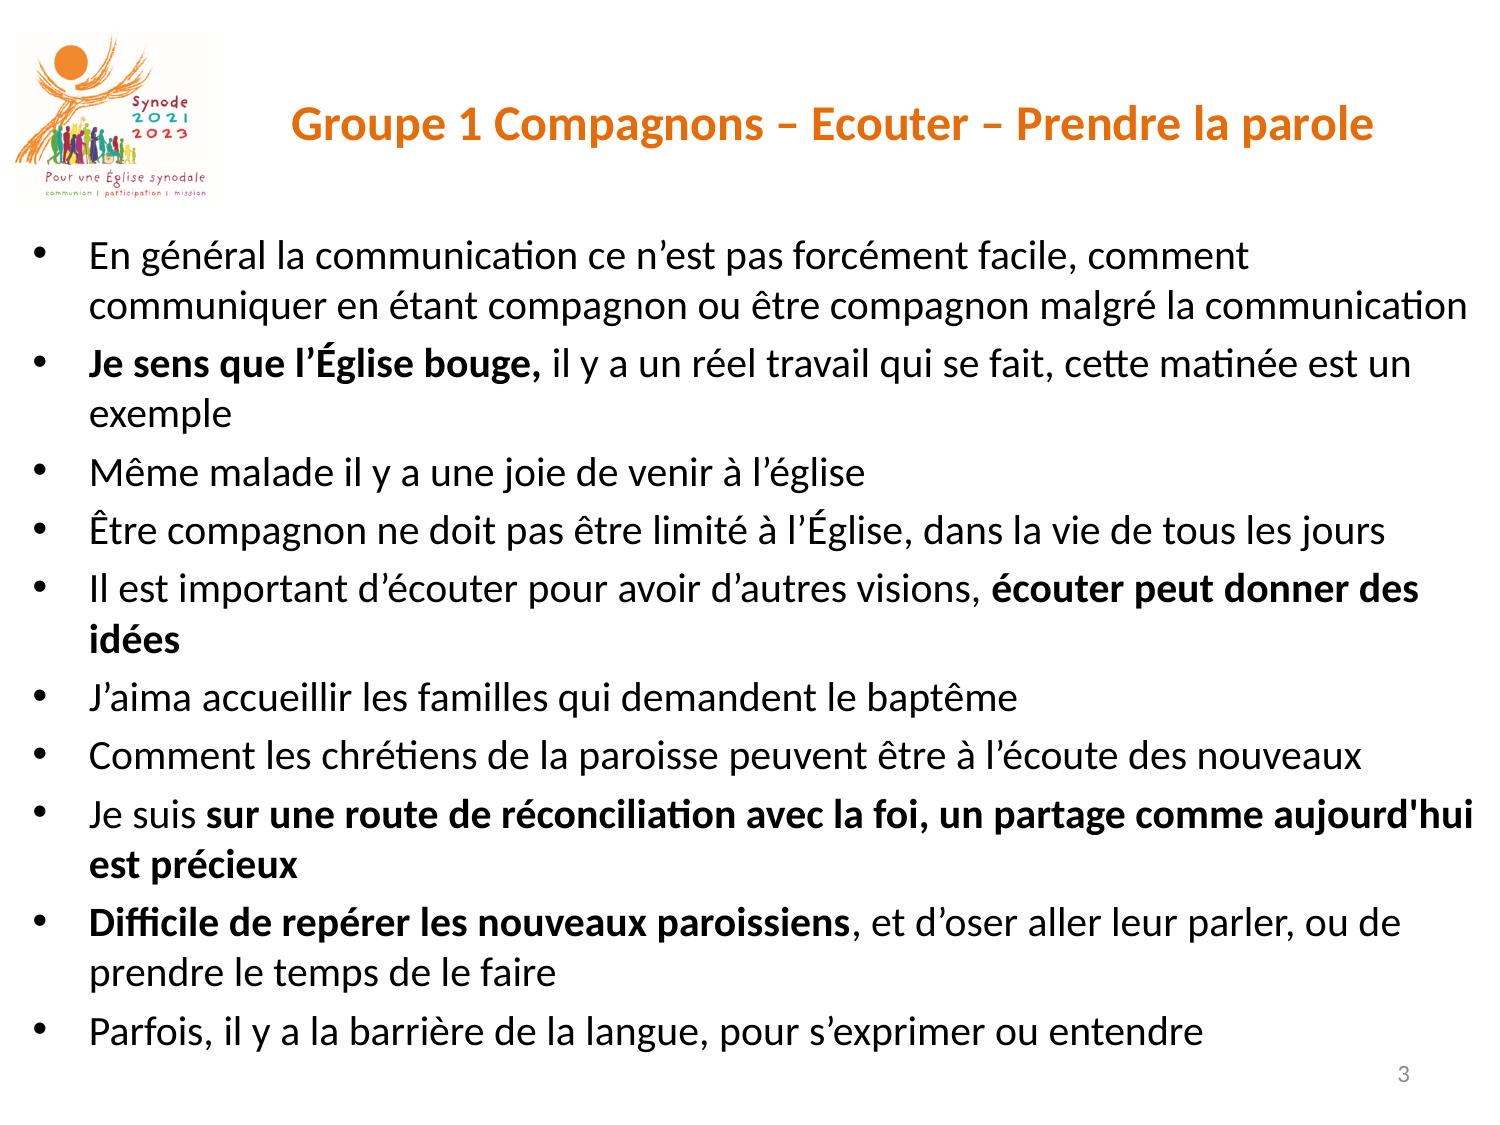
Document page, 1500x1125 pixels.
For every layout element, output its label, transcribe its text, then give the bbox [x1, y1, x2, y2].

picture [0, 30, 219, 204]
title Groupe 1 Compagnons – Ecouter – Prendre la parole [242, 45, 1425, 197]
text_box En général la communication ce n’est pas forcément facile, comment communiquer en étant compagnon ou être compagnon malgré la communication Je sens que l’Église bouge, il y a un réel travail qui se fait, cette matinée est un exemple Même malade il y a une joie de venir à l’église Être compagnon ne doit pas être limité à l’Église, dans la vie de tous les jours Il est important d’écouter pour avoir d’autres visions, écouter peut donner des idées J’aima accueillir les familles qui demandent le baptême Comment les chrétiens de la paroisse peuvent être à l’écoute des nouveaux Je suis sur une route de réconciliation avec la foi, un partage comme aujourd'hui est précieux Difficile de repérer les nouveaux paroissiens, et d’oser aller leur parler, ou de prendre le temps de le faire Parfois, il y a la barrière de la langue, pour s’exprimer ou entendre [17, 219, 1495, 1107]
